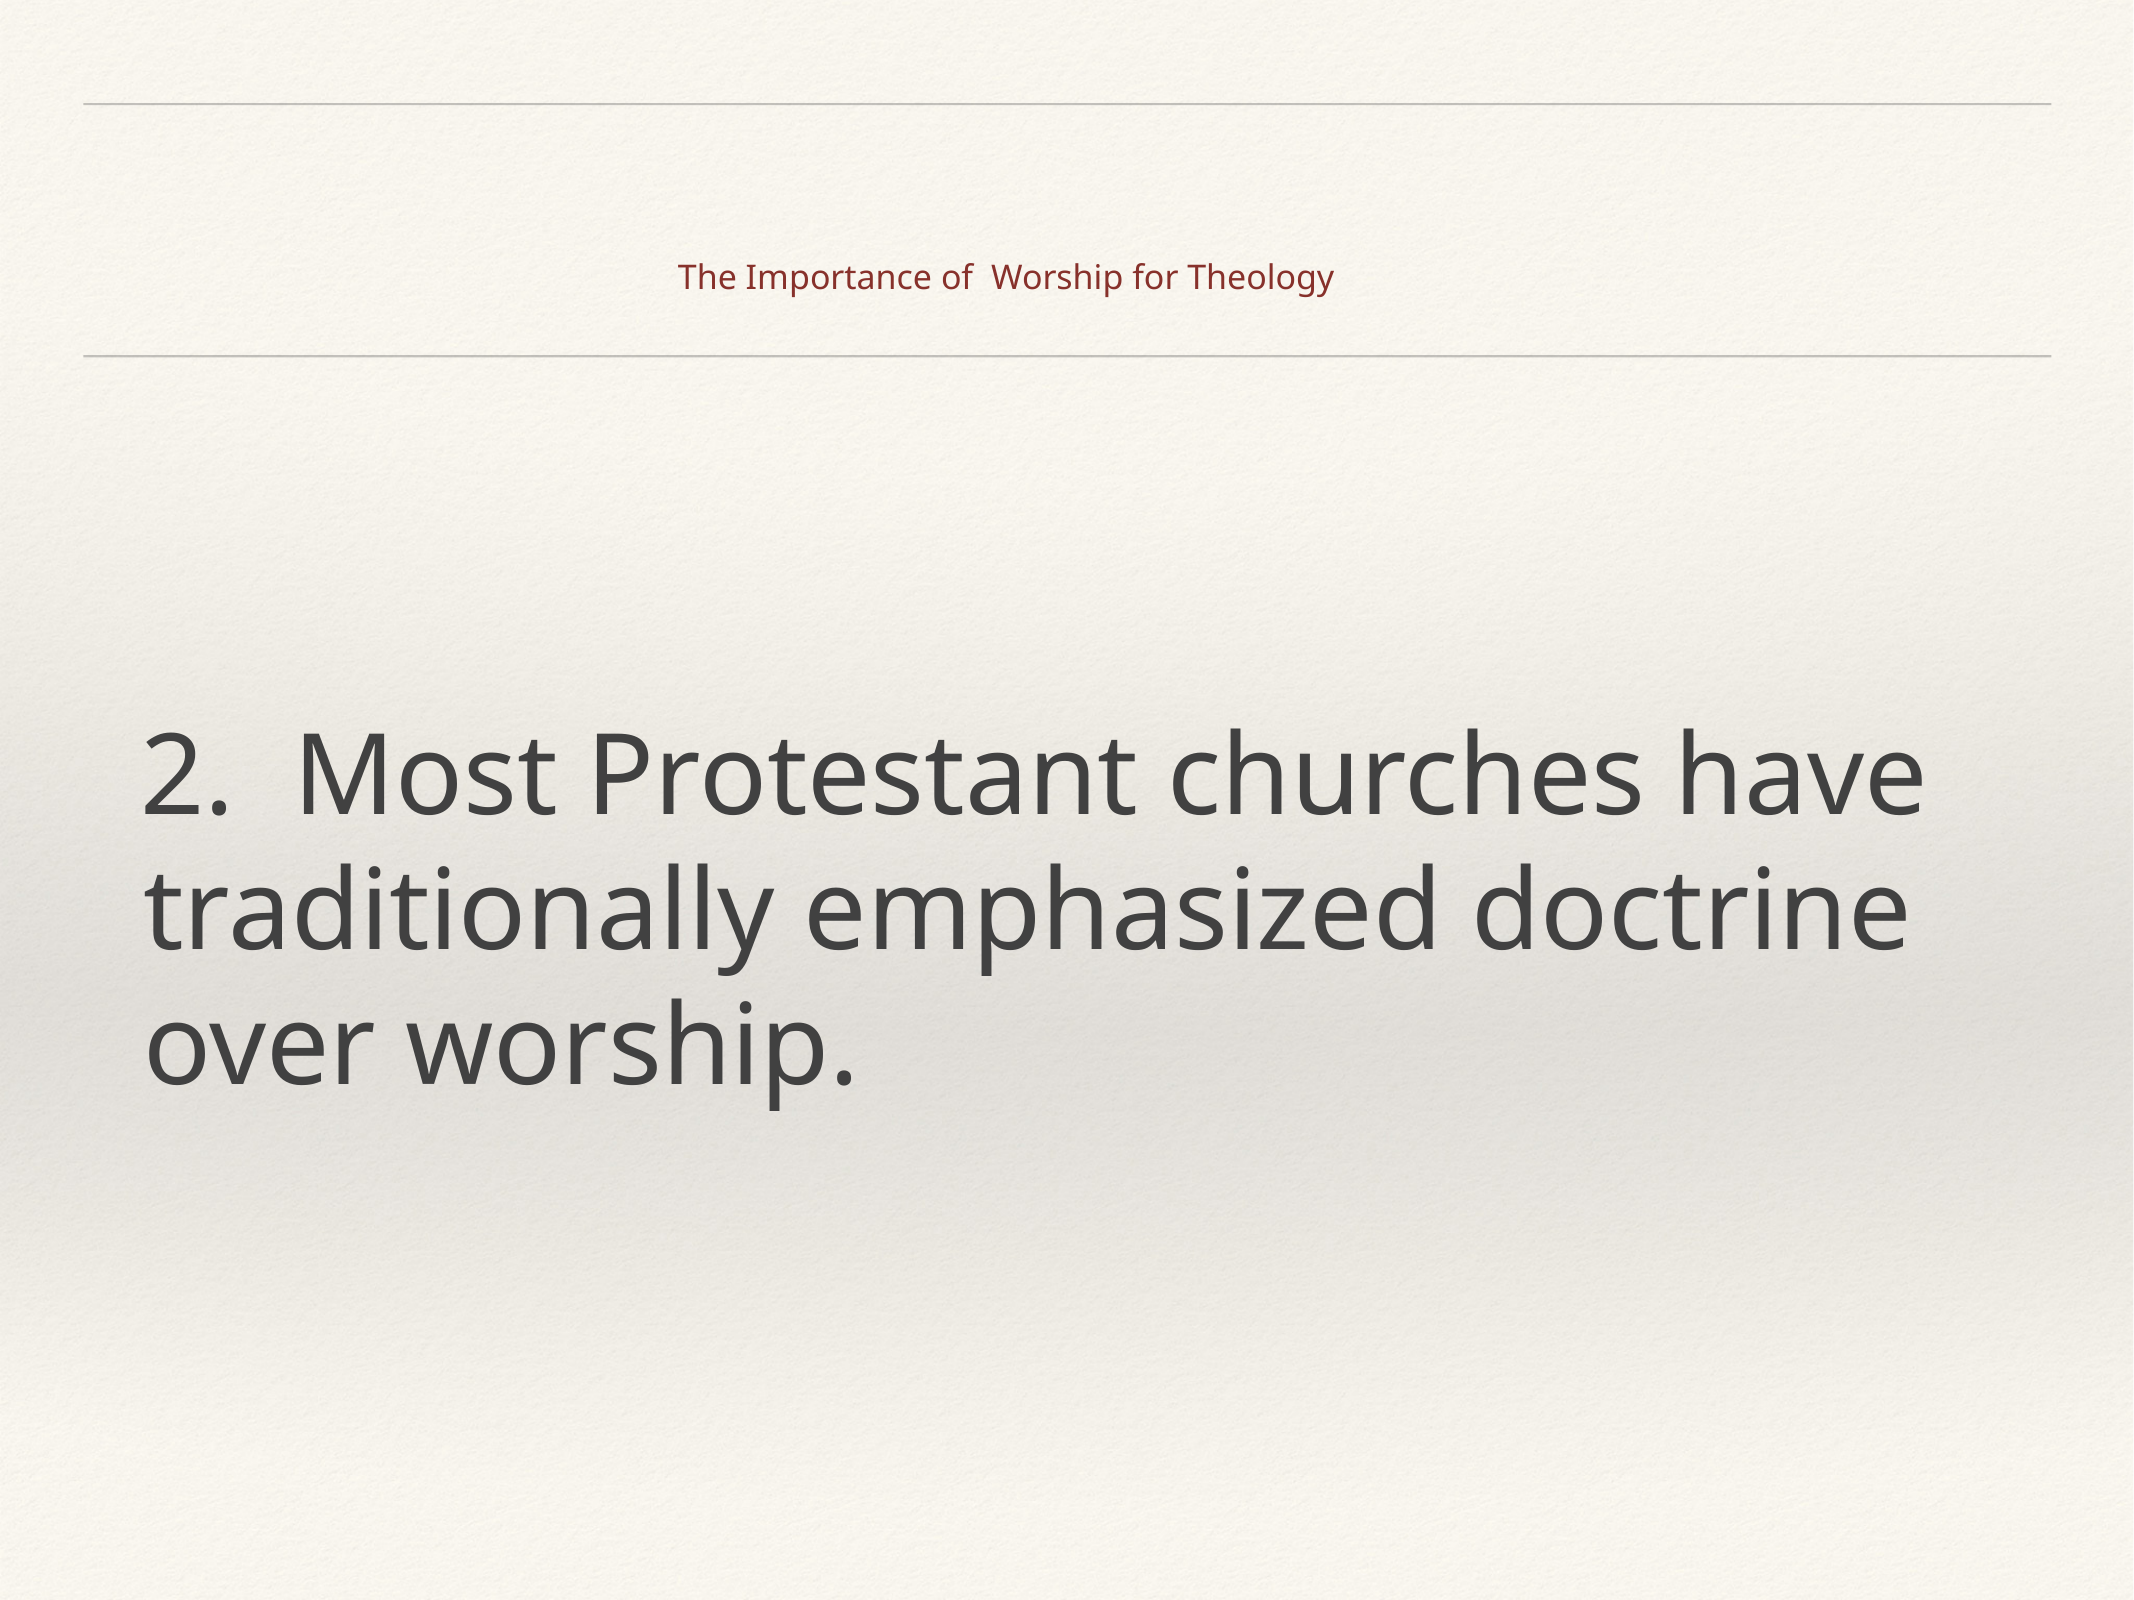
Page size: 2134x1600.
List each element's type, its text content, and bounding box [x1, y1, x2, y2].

list 2. Most Protestant churches have traditionally emphasized doctrine over worship. [82, 476, 2051, 1478]
picture [0, 0, 2134, 1600]
title The Importance of Worship for Theology [22, 105, 1991, 307]
